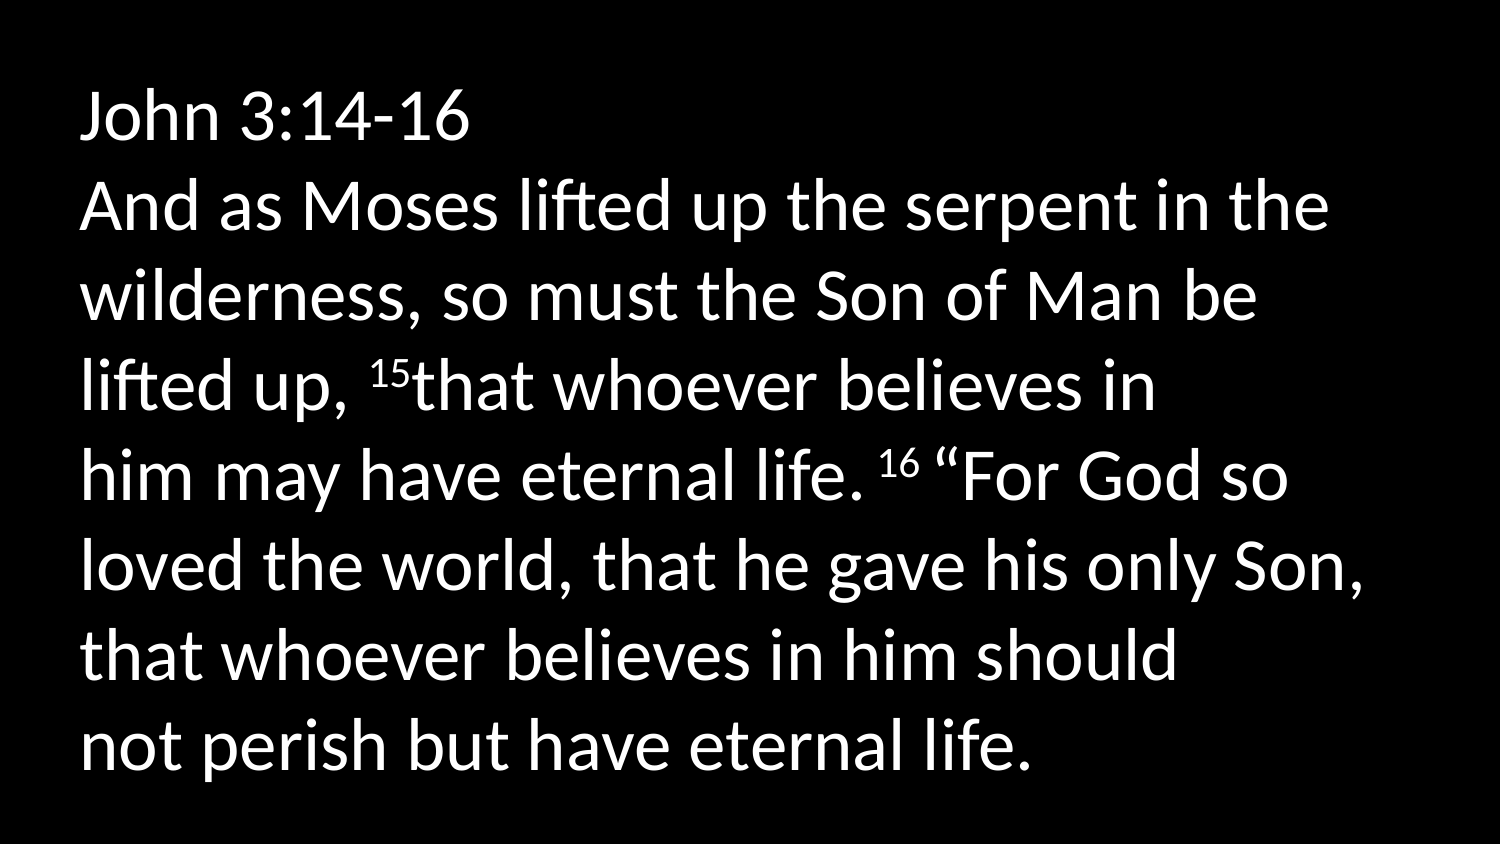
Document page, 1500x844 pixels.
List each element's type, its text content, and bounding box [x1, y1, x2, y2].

text_box John 3:14-16 And as Moses lifted up the serpent in the wilderness, so must the Son of Man be lifted up, 15that whoever believes in him may have eternal life. 16 “For God so loved the world, that he gave his only Son, that whoever believes in him should not perish but have eternal life. [64, 58, 1438, 793]
